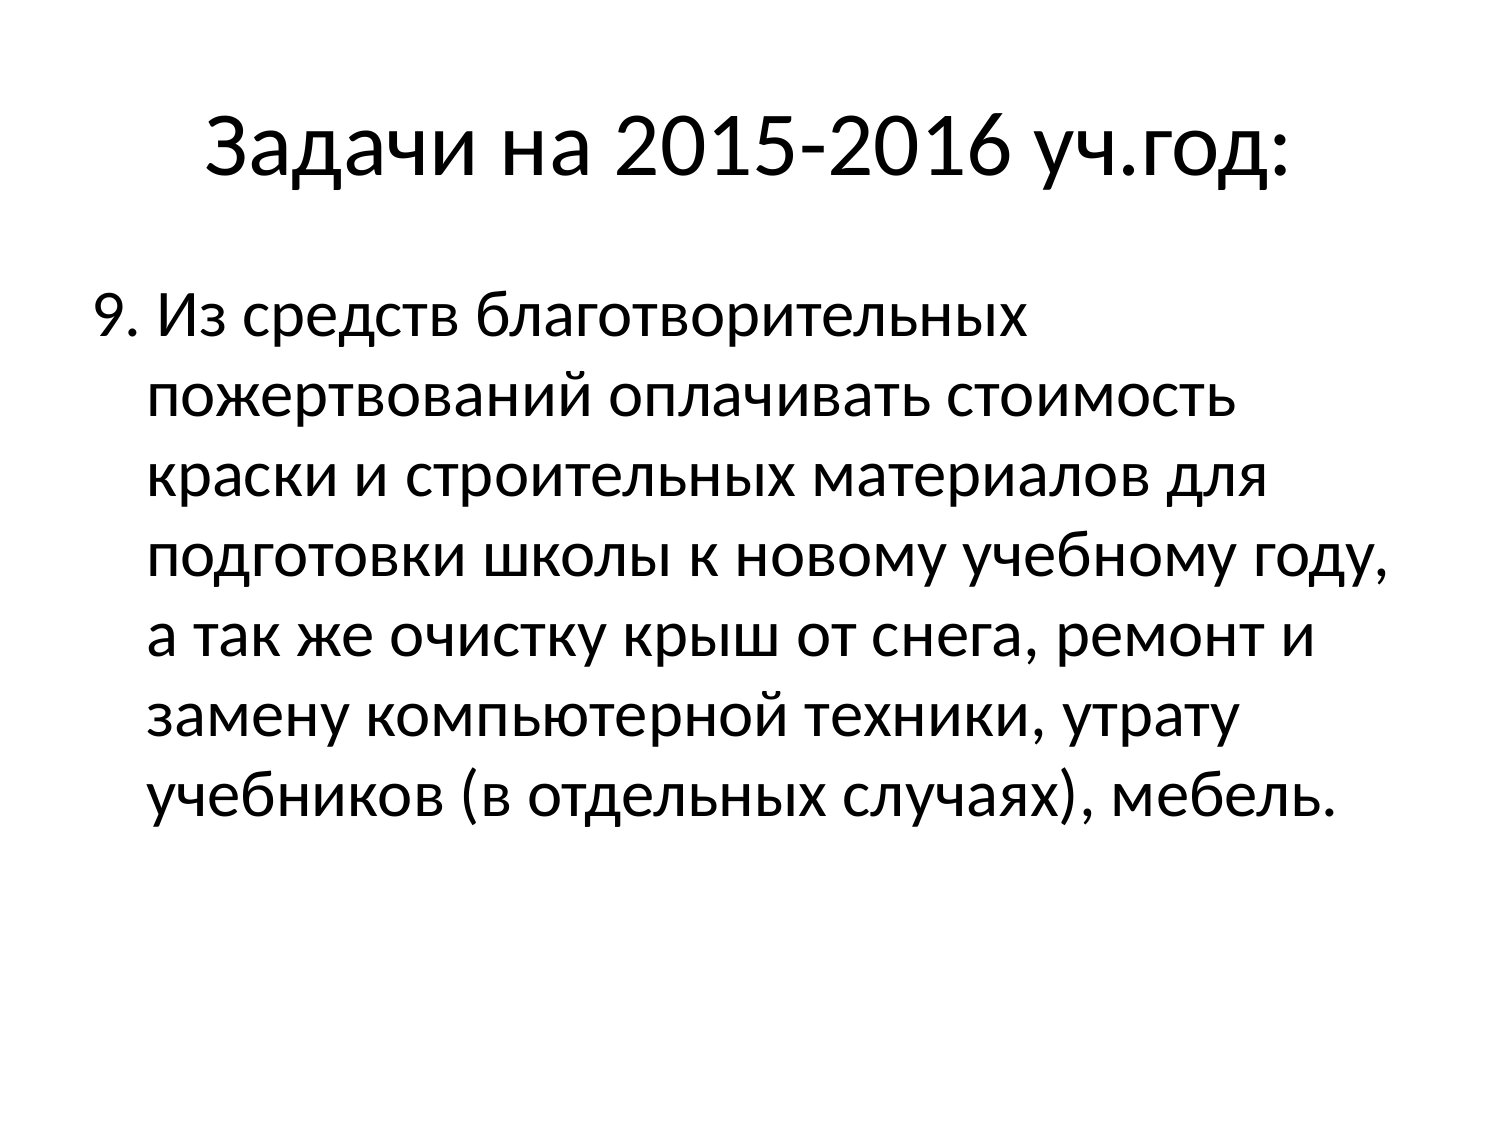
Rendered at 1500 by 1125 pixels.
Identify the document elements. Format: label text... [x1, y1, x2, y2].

text_box Задачи на 2015-2016 уч.год: [74, 21, 1425, 257]
text_box 9. Из средств благотворительных пожертвований оплачивать стоимость краски и строительных материалов для подготовки школы к новому учебному году, а так же очистку крыш от снега, ремонт и замену компьютерной техники, утрату учебников (в отдельных случаях), мебель. [74, 262, 1425, 1005]
